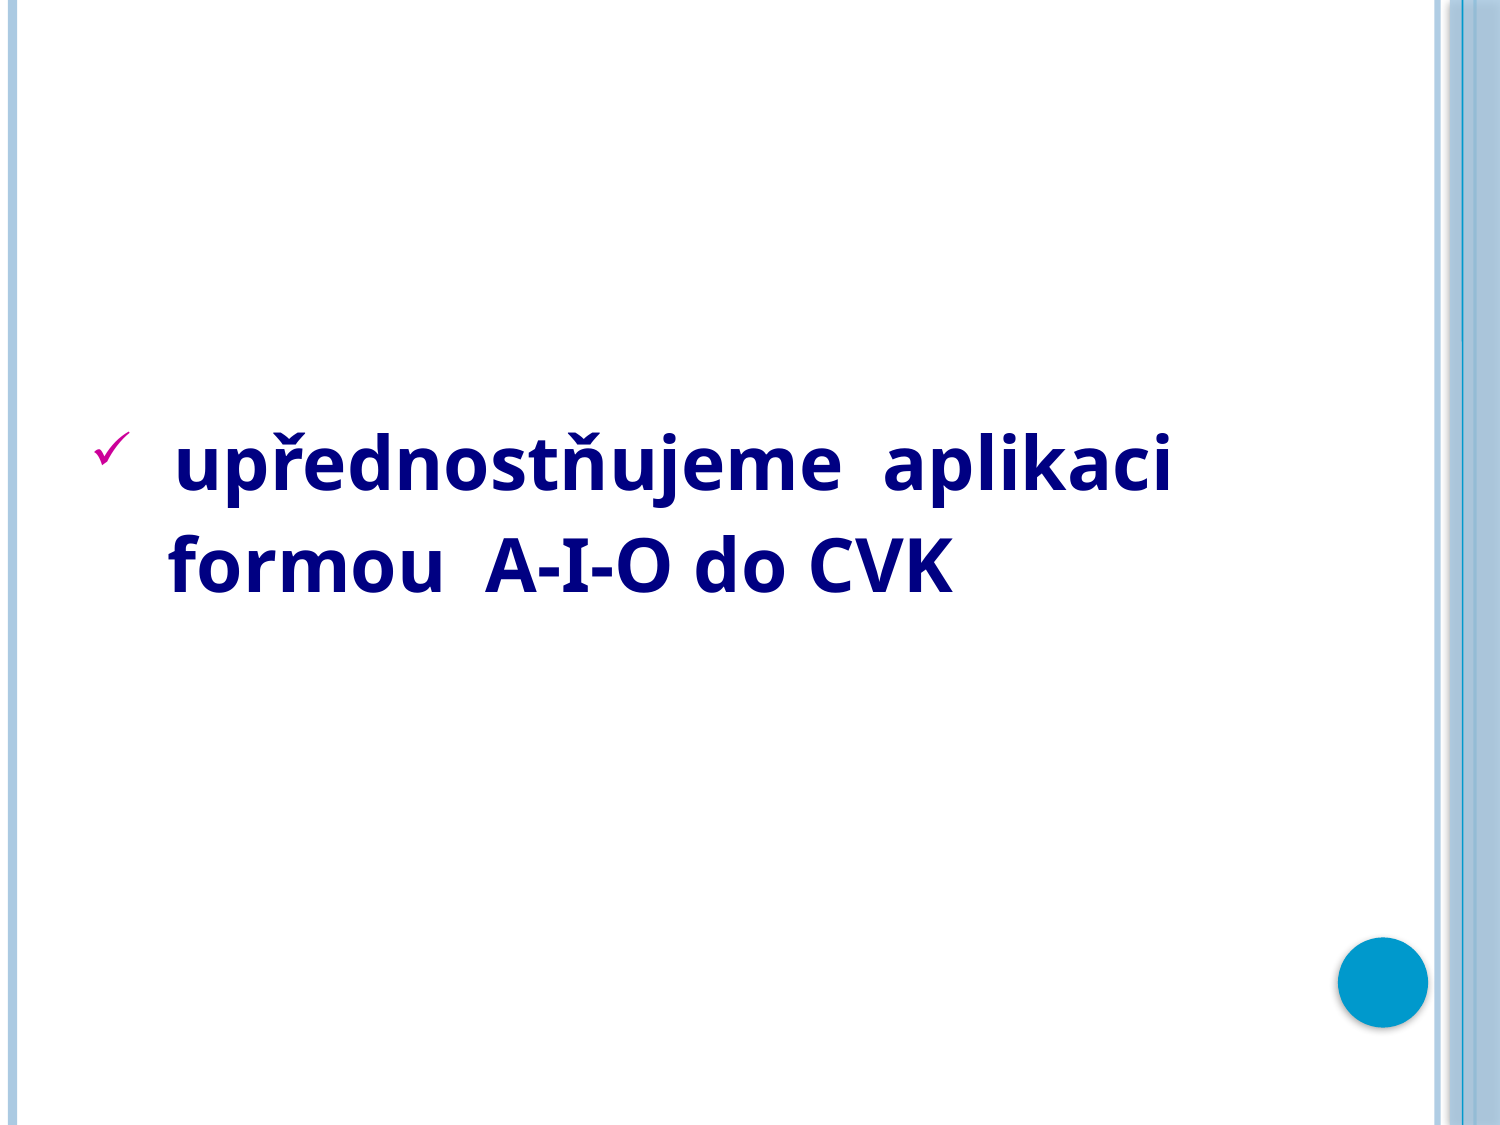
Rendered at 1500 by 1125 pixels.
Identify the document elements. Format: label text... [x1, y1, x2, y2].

list upřednostňujeme aplikaci formou A-I-O do CVK [75, 242, 1348, 986]
